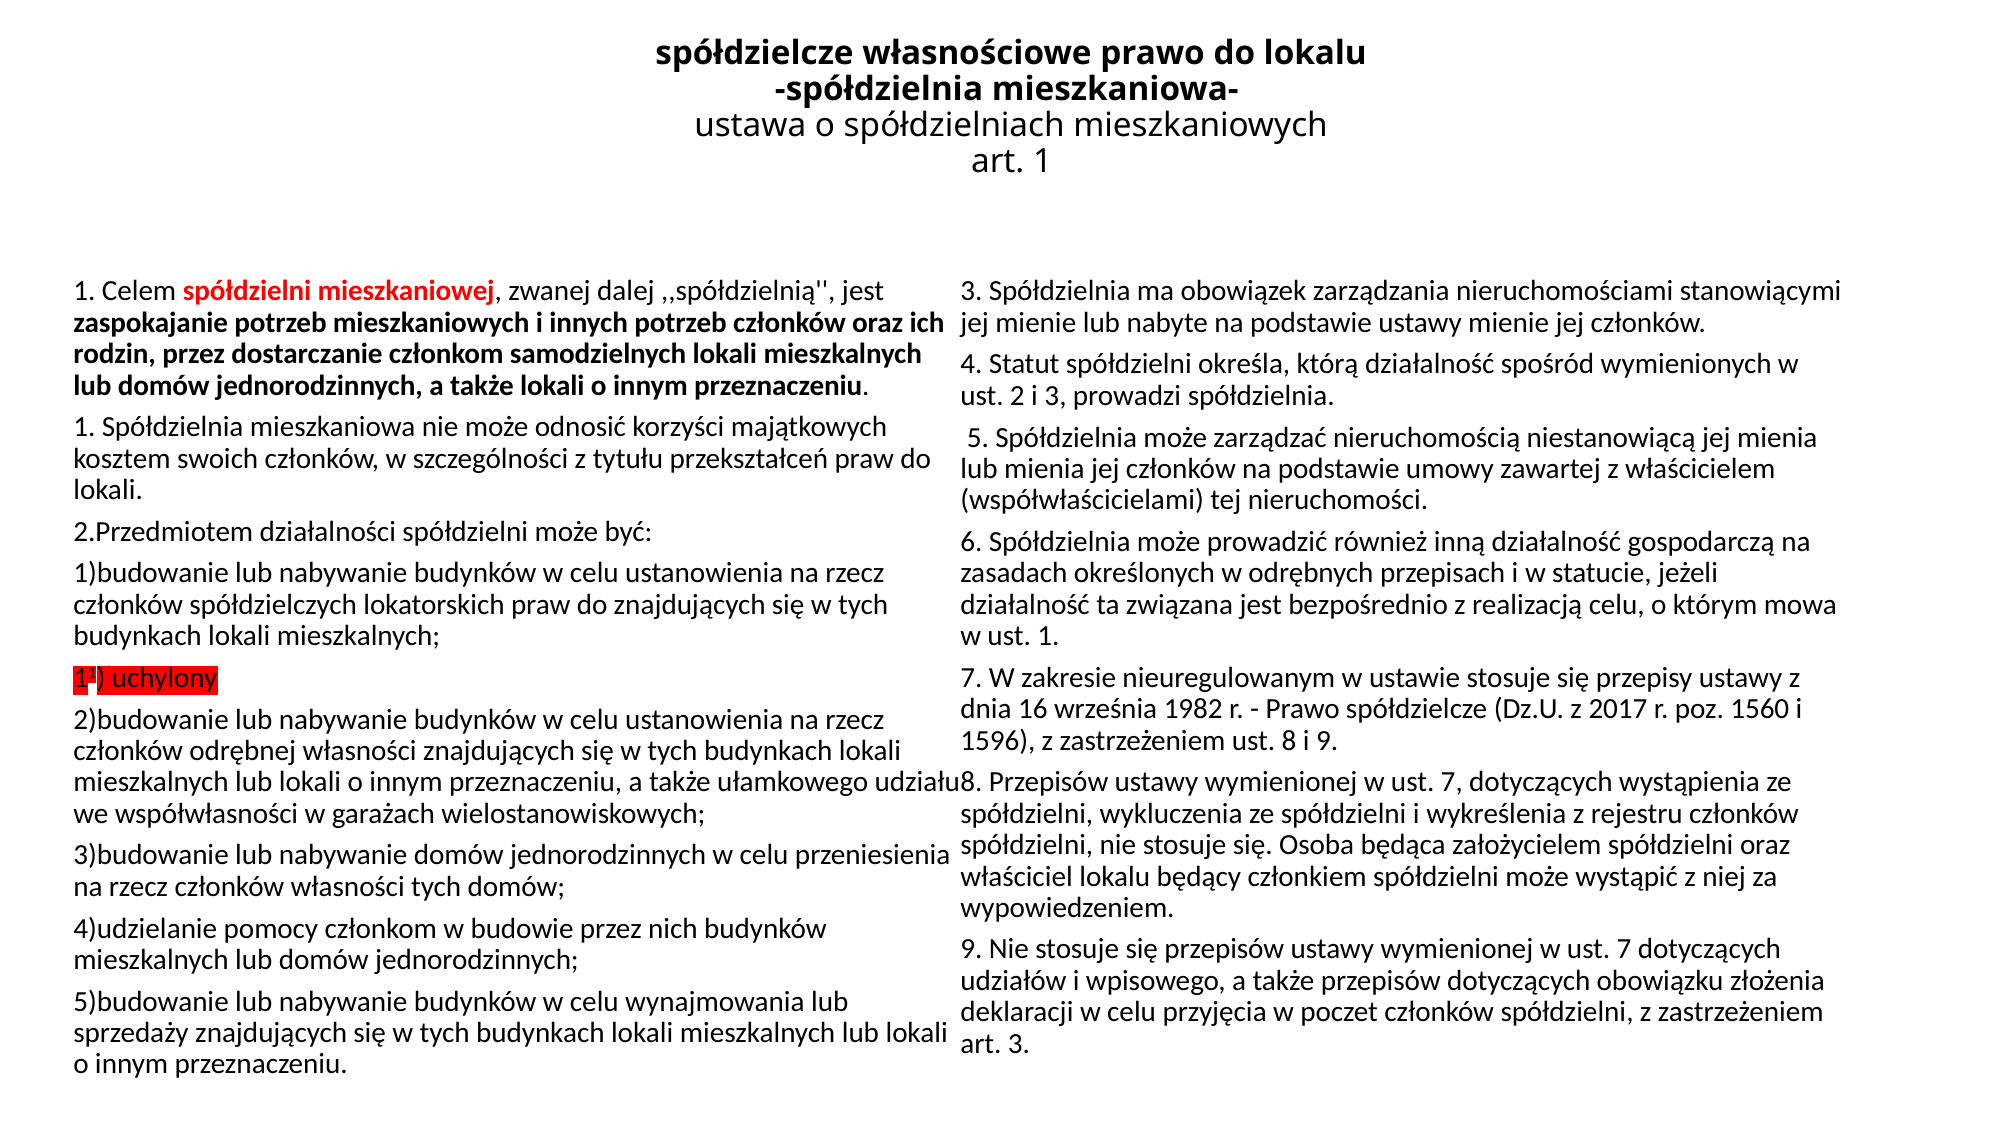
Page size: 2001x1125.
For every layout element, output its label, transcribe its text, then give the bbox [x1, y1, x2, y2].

list 1. Celem spółdzielni mieszkaniowej, zwanej dalej ,,spółdzielnią'', jest zaspokajanie potrzeb mieszkaniowych i innych potrzeb członków oraz ich rodzin, przez dostarczanie członkom samodzielnych lokali mieszkalnych lub domów jednorodzinnych, a także lokali o innym przeznaczeniu. 1. Spółdzielnia mieszkaniowa nie może odnosić korzyści majątkowych kosztem swoich członków, w szczególności z tytułu przekształceń praw do lokali. 2.Przedmiotem działalności spółdzielni może być: 1)budowanie lub nabywanie budynków w celu ustanowienia na rzecz członków spółdzielczych lokatorskich praw do znajdujących się w tych budynkach lokali mieszkalnych; 11) uchylony 2)budowanie lub nabywanie budynków w celu ustanowienia na rzecz członków odrębnej własności znajdujących się w tych budynkach lokali mieszkalnych lub lokali o innym przeznaczeniu, a także ułamkowego udziału we współwłasności w garażach wielostanowiskowych; 3)budowanie lub nabywanie domów jednorodzinnych w celu przeniesienia na rzecz członków własności tych domów; 4)udzielanie pomocy członkom w budowie przez nich budynków mieszkalnych lub domów jednorodzinnych; 5)budowanie lub nabywanie budynków w celu wynajmowania lub sprzedaży znajdujących się w tych budynkach lokali mieszkalnych lub lokali o innym przeznaczeniu. 3. Spółdzielnia ma obowiązek zarządzania nieruchomościami stanowiącymi jej mienie lub nabyte na podstawie ustawy mienie jej członków. 4. Statut spółdzielni określa, którą działalność spośród wymienionych w ust. 2 i 3, prowadzi spółdzielnia. 5. Spółdzielnia może zarządzać nieruchomością niestanowiącą jej mienia lub mienia jej członków na podstawie umowy zawartej z właścicielem (współwłaścicielami) tej nieruchomości. 6. Spółdzielnia może prowadzić również inną działalność gospodarczą na zasadach określonych w odrębnych przepisach i w statucie, jeżeli działalność ta związana jest bezpośrednio z realizacją celu, o którym mowa w ust. 1. 7. W zakresie nieuregulowanym w ustawie stosuje się przepisy ustawy z dnia 16 września 1982 r. - Prawo spółdzielcze (Dz.U. z 2017 r. poz. 1560 i 1596), z zastrzeżeniem ust. 8 i 9. 8. Przepisów ustawy wymienionej w ust. 7, dotyczących wystąpienia ze spółdzielni, wykluczenia ze spółdzielni i wykreślenia z rejestru członków spółdzielni, nie stosuje się. Osoba będąca założycielem spółdzielni oraz właściciel lokalu będący członkiem spółdzielni może wystąpić z niej za wypowiedzeniem. 9. Nie stosuje się przepisów ustawy wymienionej w ust. 7 dotyczących udziałów i wpisowego, a także przepisów dotyczących obowiązku złożenia deklaracji w celu przyjęcia w poczet członków spółdzielni, z zastrzeżeniem art. 3. [58, 268, 1863, 1125]
title spółdzielcze własnościowe prawo do lokalu -spółdzielnia mieszkaniowa- ustawa o spółdzielniach mieszkaniowych art. 1 [149, 114, 1875, 141]
